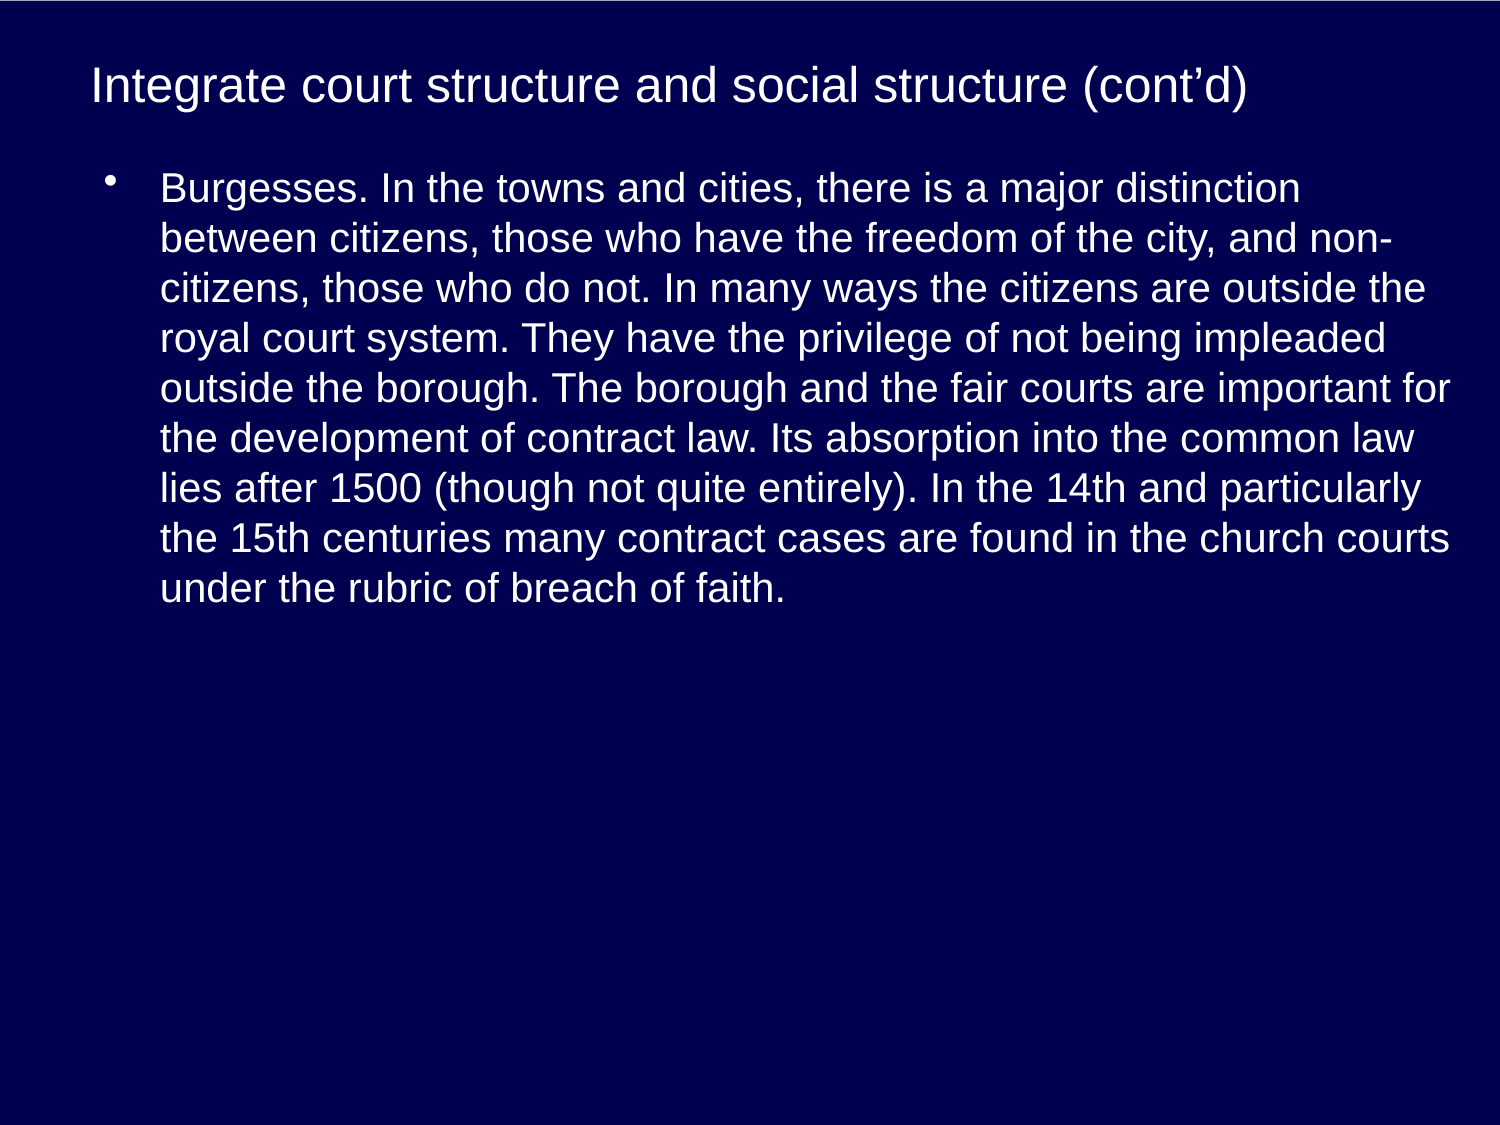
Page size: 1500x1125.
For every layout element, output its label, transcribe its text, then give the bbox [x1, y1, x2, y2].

title Integrate court structure and social structure (cont’d) [75, 45, 1425, 150]
list Burgesses. In the towns and cities, there is a major distinction between citizens, those who have the freedom of the city, and non-citizens, those who do not. In many ways the citizens are outside the royal court system. They have the privilege of not being impleaded outside the borough. The borough and the fair courts are important for the development of contract law. Its absorption into the common law lies after 1500 (though not quite entirely). In the 14th and particularly the 15th centuries many contract cases are found in the church courts under the rubric of breach of faith. [88, 153, 1477, 699]
